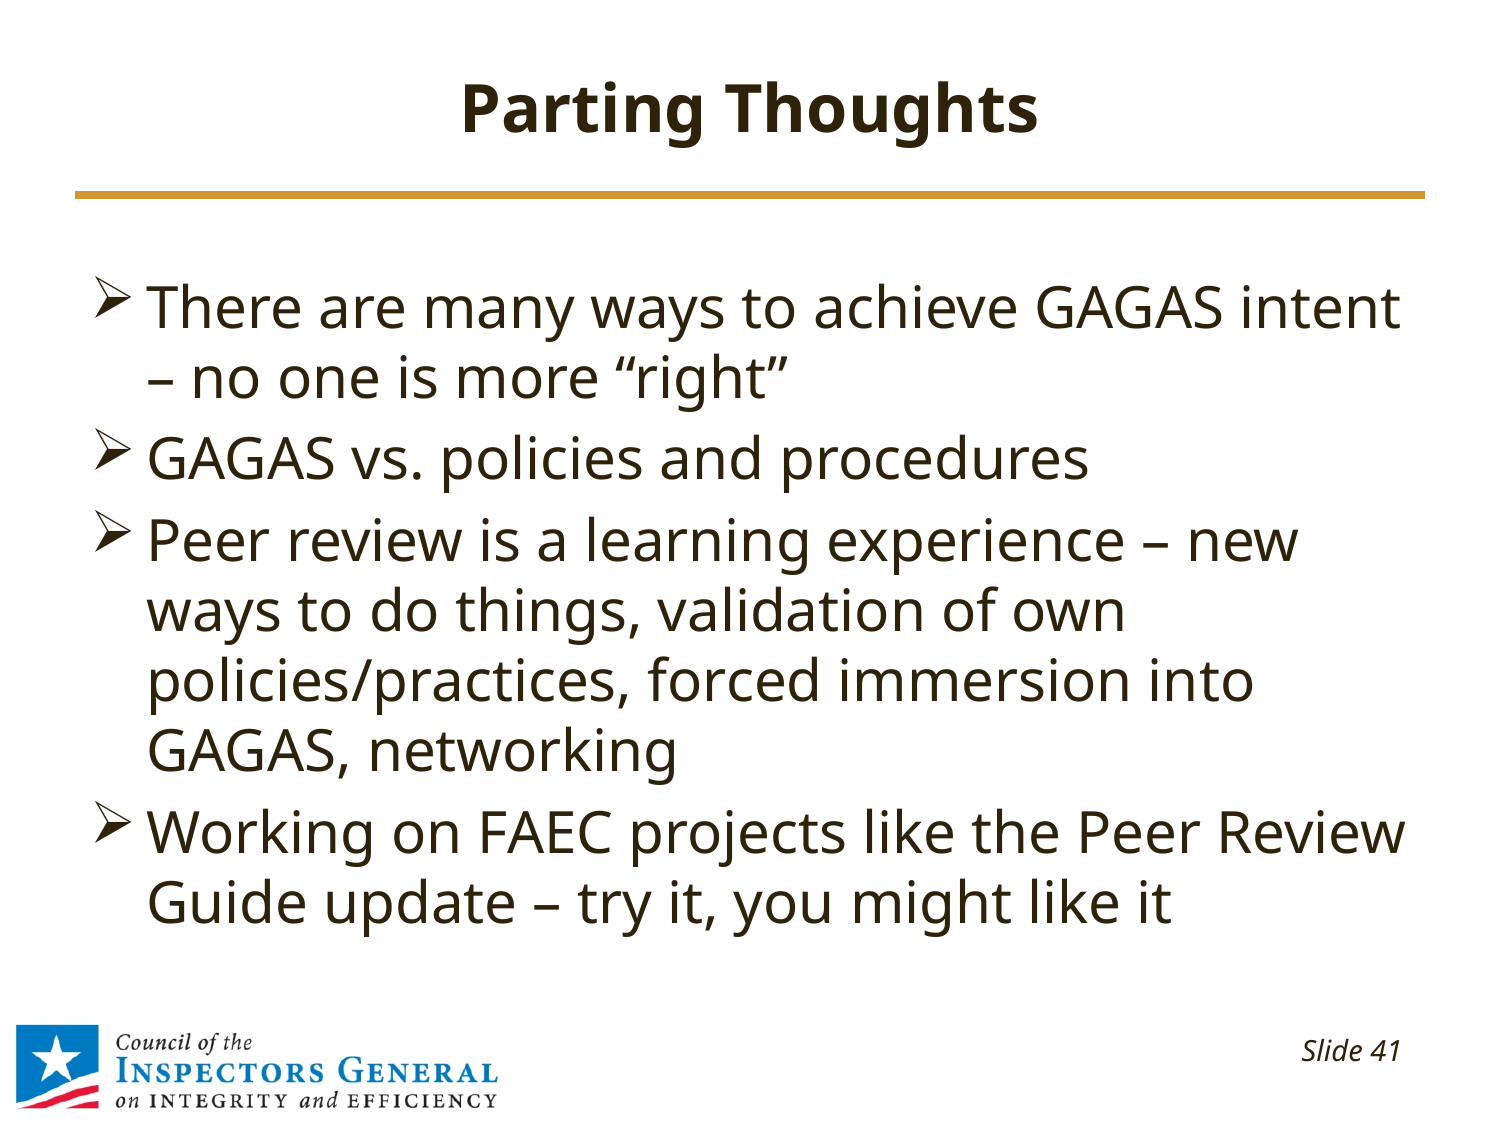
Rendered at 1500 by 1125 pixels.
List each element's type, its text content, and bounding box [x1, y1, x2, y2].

picture [0, 1012, 513, 1121]
title Parting Thoughts [74, 44, 1426, 167]
list There are many ways to achieve GAGAS intent – no one is more “right” GAGAS vs. policies and procedures Peer review is a learning experience – new ways to do things, validation of own policies/practices, forced immersion into GAGAS, networking Working on FAEC projects like the Peer Review Guide update – try it, you might like it [74, 262, 1426, 1006]
slide_number Slide 41 [1074, 1024, 1426, 1103]
